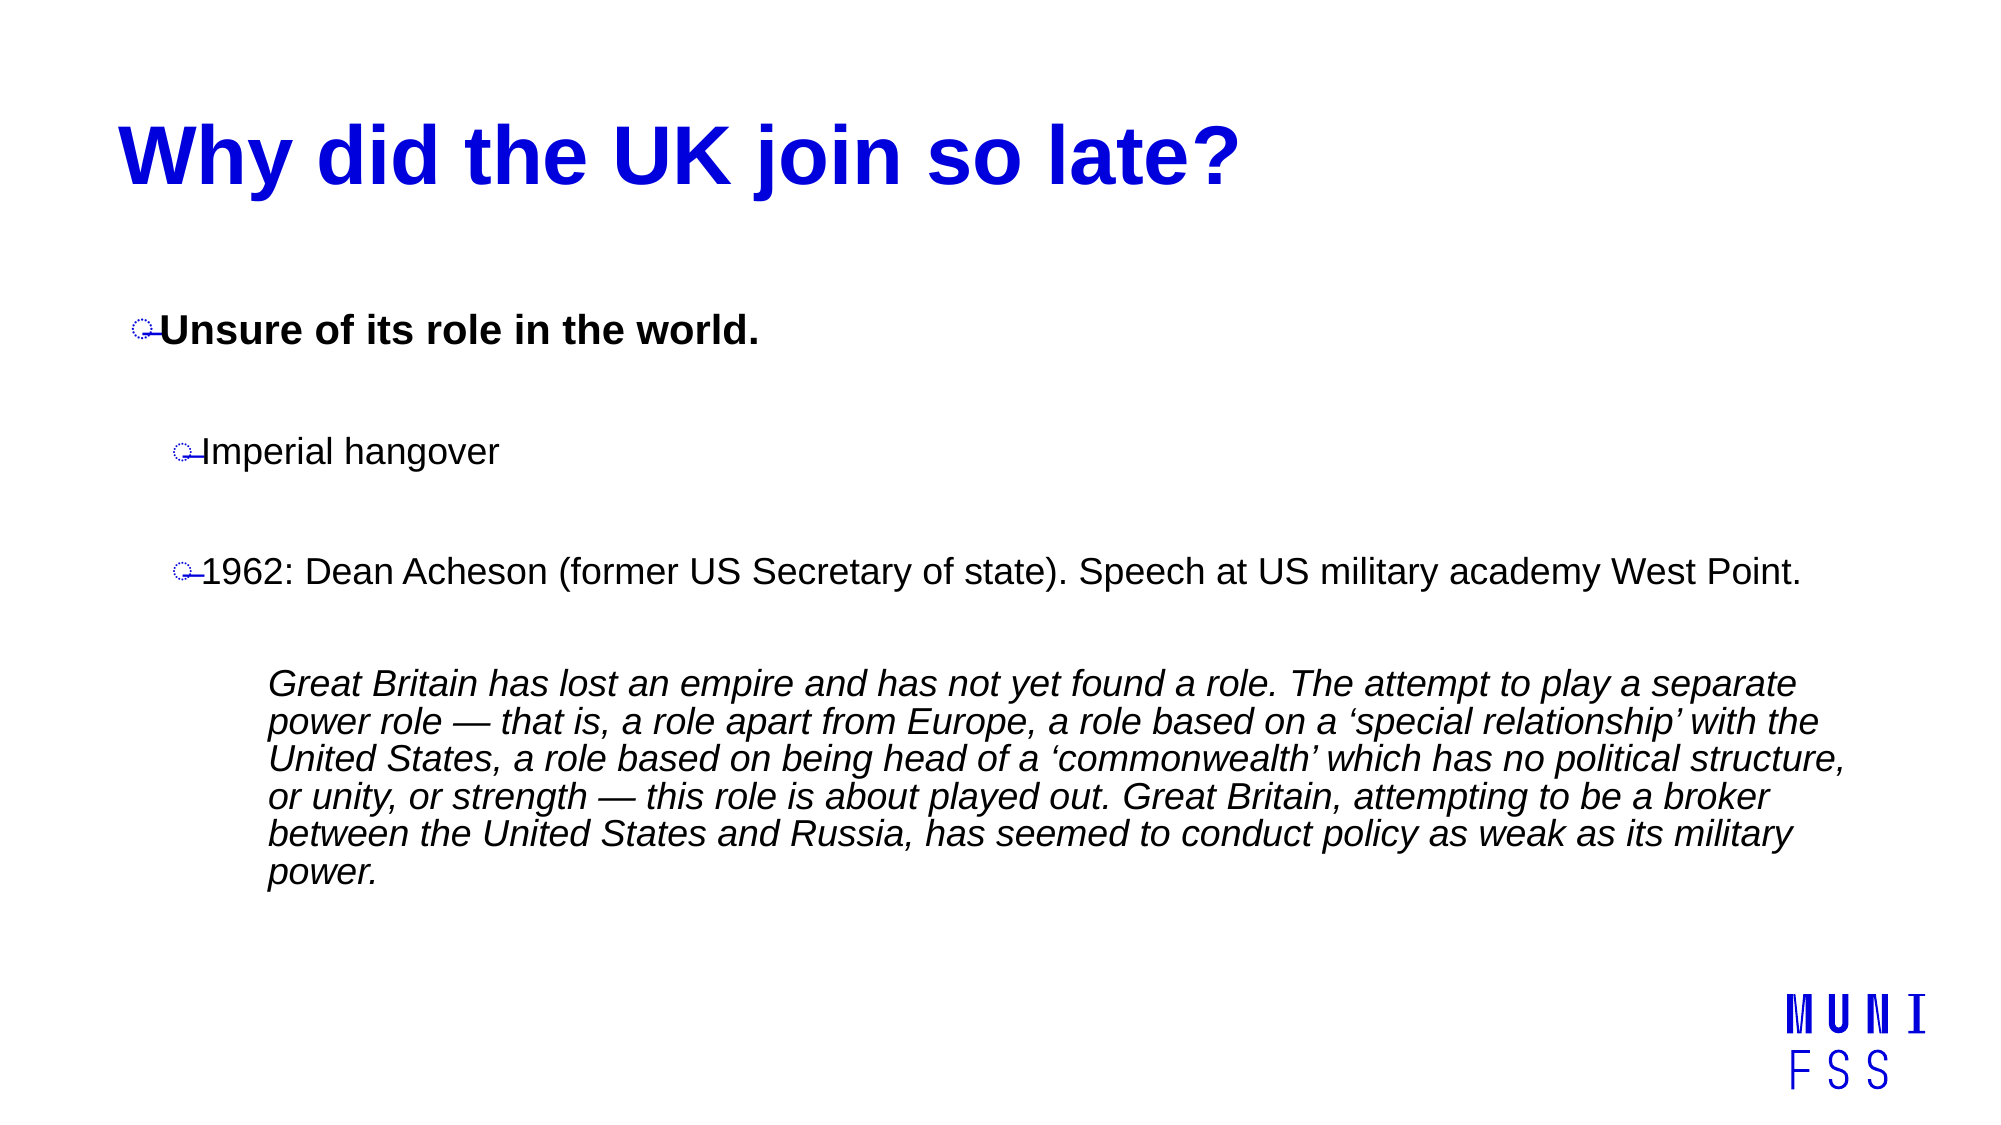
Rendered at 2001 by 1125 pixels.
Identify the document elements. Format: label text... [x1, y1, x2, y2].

list Unsure of its role in the world. Imperial hangover 1962: Dean Acheson (former US Secretary of state). Speech at US military academy West Point. Great Britain has lost an empire and has not yet found a role. The attempt to play a separate power role — that is, a role apart from Europe, a role based on a ‘special relationship’ with the United States, a role based on being head of a ‘commonwealth’ which has no political structure, or unity, or strength — this role is about played out. Great Britain, attempting to be a broker between the United States and Russia, has seemed to conduct policy as weak as its military power. [118, 277, 1883, 957]
title Why did the UK join so late? [118, 118, 1883, 193]
